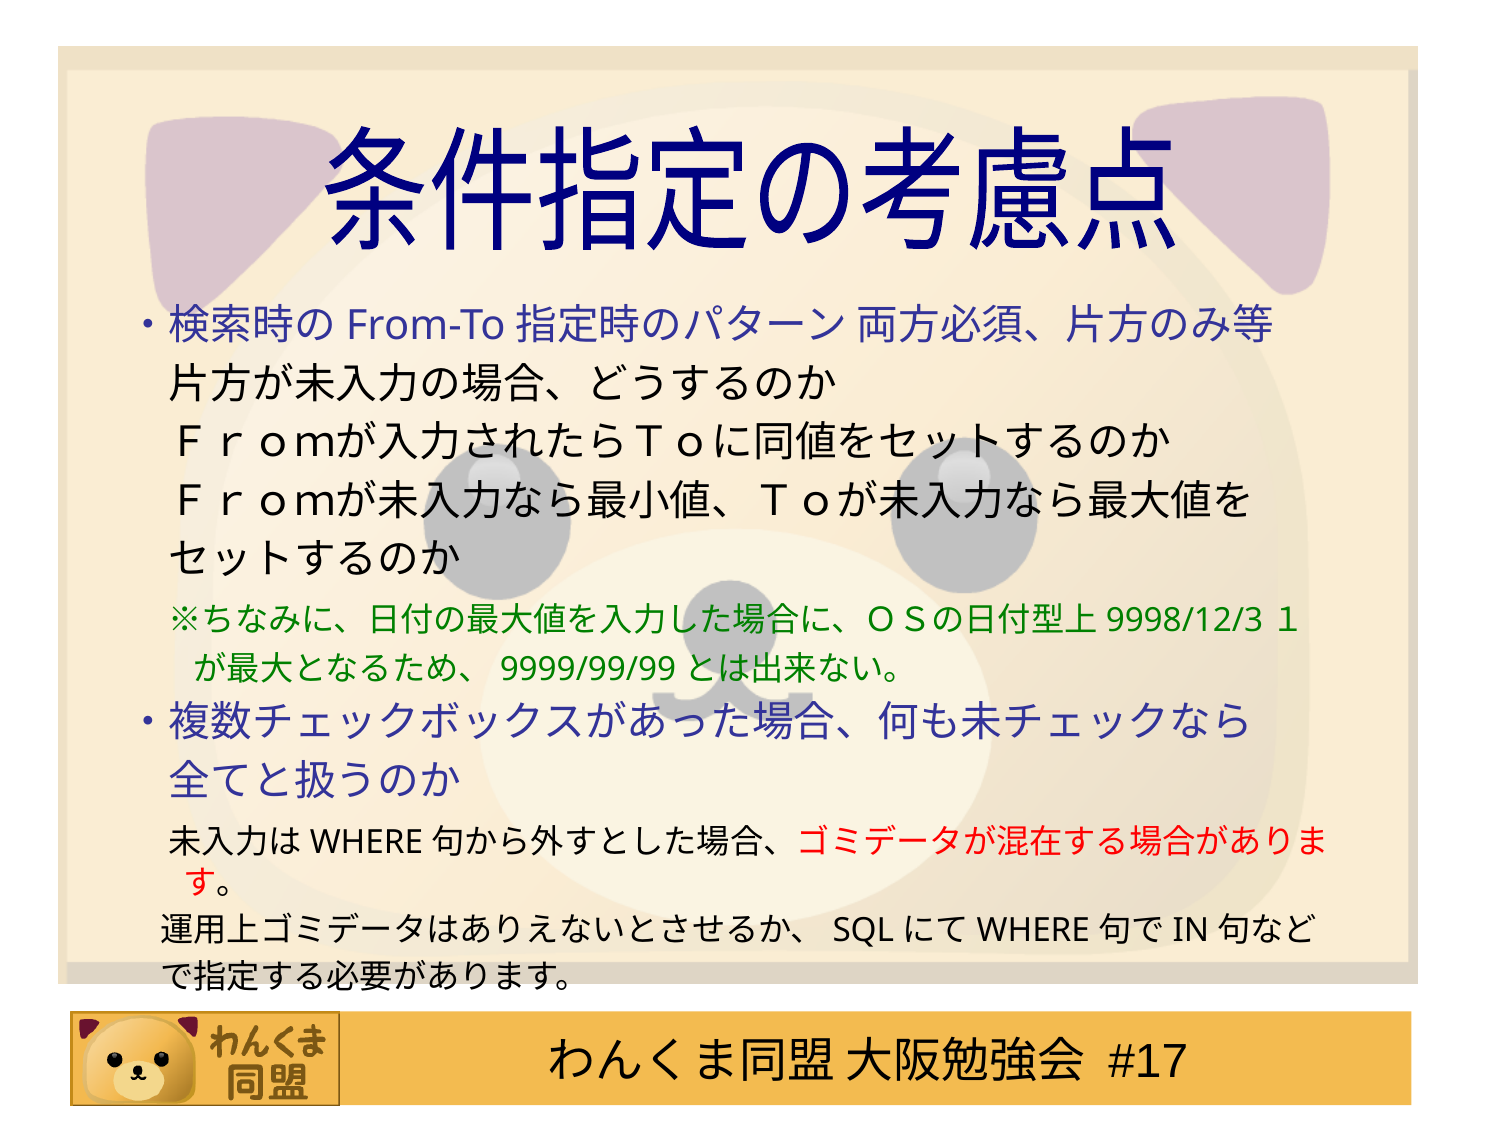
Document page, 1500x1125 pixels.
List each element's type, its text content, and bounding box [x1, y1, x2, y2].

picture [58, 46, 1418, 984]
picture [70, 1011, 340, 1106]
text_box ・検索時のFrom-To指定時のパターン 両方必須、片方のみ等 片方が未入力の場合、どうするのか Ｆｒｏｍが入力されたらＴｏに同値をセットするのか Ｆｒｏｍが未入力なら最小値、Ｔｏが未入力なら最大値を セットするのか ※ちなみに、日付の最大値を入力した場合に、ＯＳの日付型上9998/12/3１ が最大となるため、9999/99/99とは出来ない。 ・複数チェックボックスがあった場合、何も未チェックなら 全てと扱うのか 未入力はWHERE句から外すとした場合、ゴミデータが混在する場合があります。 運用上ゴミデータはありえないとさせるか、SQLにてWHERE句でIN句など で指定する必要があります。 [112, 290, 1388, 976]
